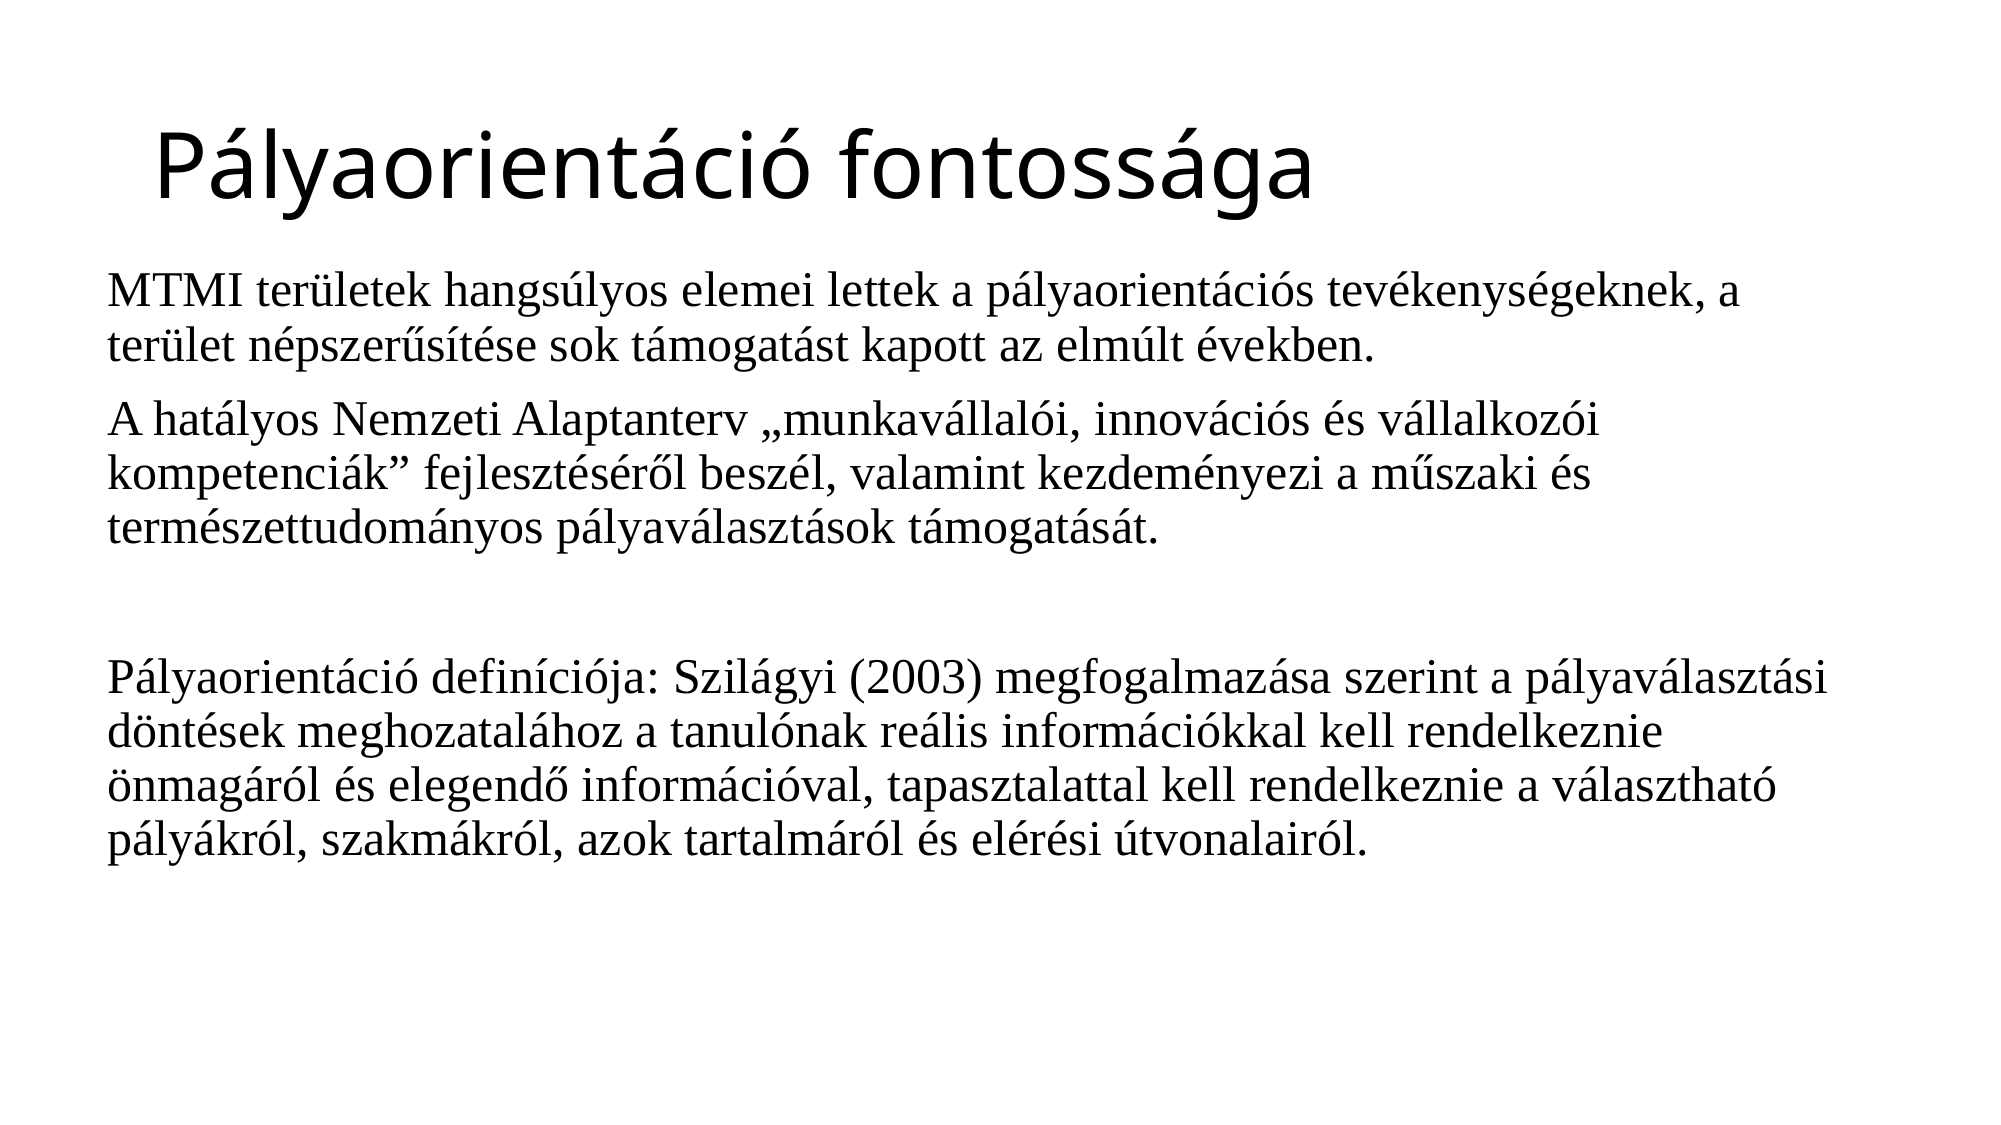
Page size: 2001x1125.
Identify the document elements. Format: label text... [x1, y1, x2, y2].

title Pályaorientáció fontossága [137, 59, 1863, 256]
list MTMI területek hangsúlyos elemei lettek a pályaorientációs tevékenységeknek, a terület népszerűsítése sok támogatást kapott az elmúlt években. A hatályos Nemzeti Alaptanterv „munkavállalói, innovációs és vállalkozói kompetenciák” fejlesztéséről beszél, valamint kezdeményezi a műszaki és természettudományos pályaválasztások támogatását. Pályaorientáció definíciója: Szilágyi (2003) megfogalmazása szerint a pályaválasztási döntések meghozatalához a tanulónak reális információkkal kell rendelkeznie önmagáról és elegendő információval, tapasztalattal kell rendelkeznie a választható pályákról, szakmákról, azok tartalmáról és elérési útvonalairól. [92, 256, 1863, 1010]
